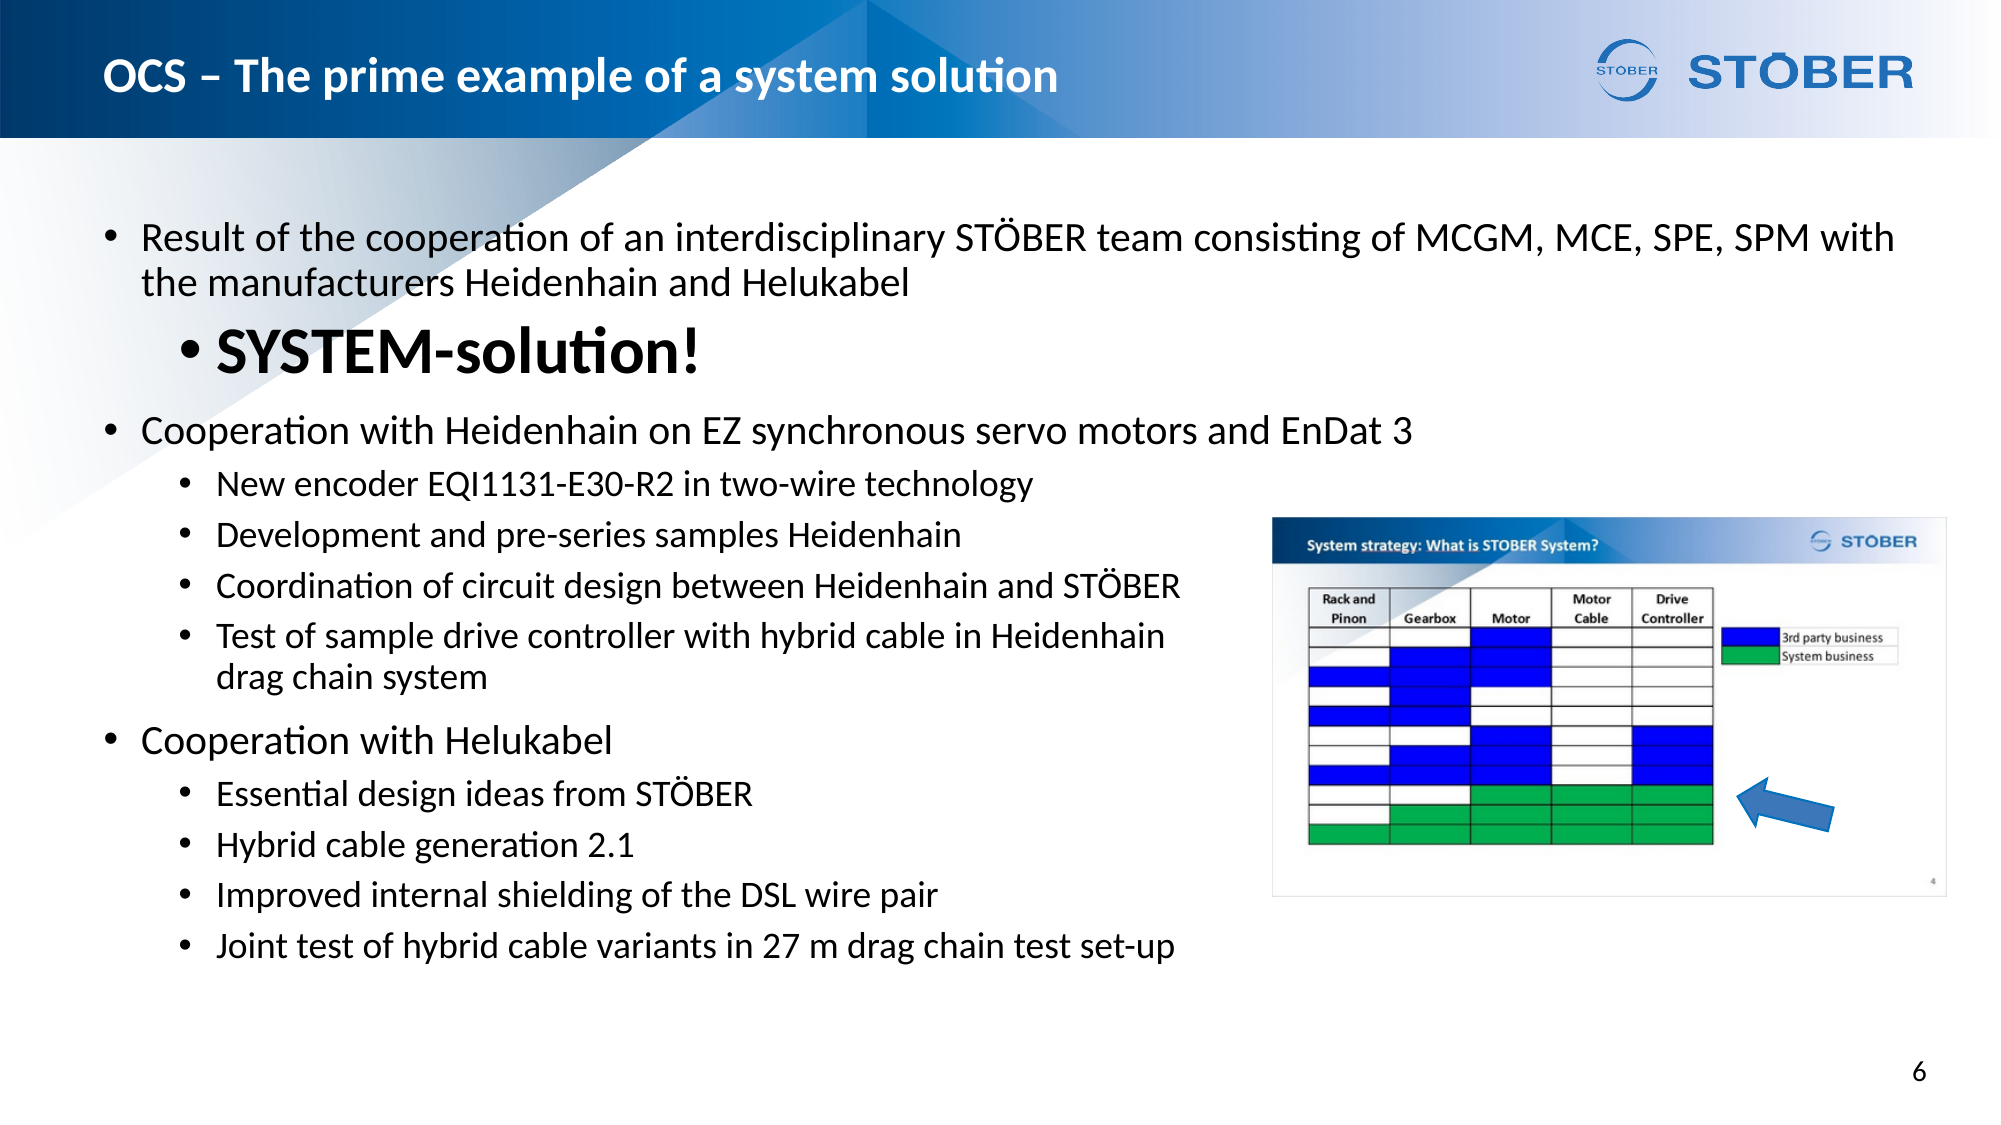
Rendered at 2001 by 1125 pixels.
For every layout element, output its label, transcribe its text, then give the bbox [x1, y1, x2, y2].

picture [0, 0, 2000, 138]
list Result of the cooperation of an interdisciplinary STÖBER team consisting of MCGM, MCE, SPE, SPM with the manufacturers Heidenhain and Helukabel SYSTEM-solution! Cooperation with Heidenhain on EZ synchronous servo motors and EnDat 3 New encoder EQI1131-E30-R2 in two-wire technology Development and pre-series samples Heidenhain Coordination of circuit design between Heidenhain and STÖBER Test of sample drive controller with hybrid cable in Heidenhain drag chain system Cooperation with Helukabel Essential design ideas from STÖBER Hybrid cable generation 2.1 Improved internal shielding of the DSL wire pair Joint test of hybrid cable variants in 27 m drag chain test set-up [88, 208, 1920, 1035]
title OCS – The prime example of a system solution [88, 38, 1399, 115]
picture [1272, 517, 1947, 897]
